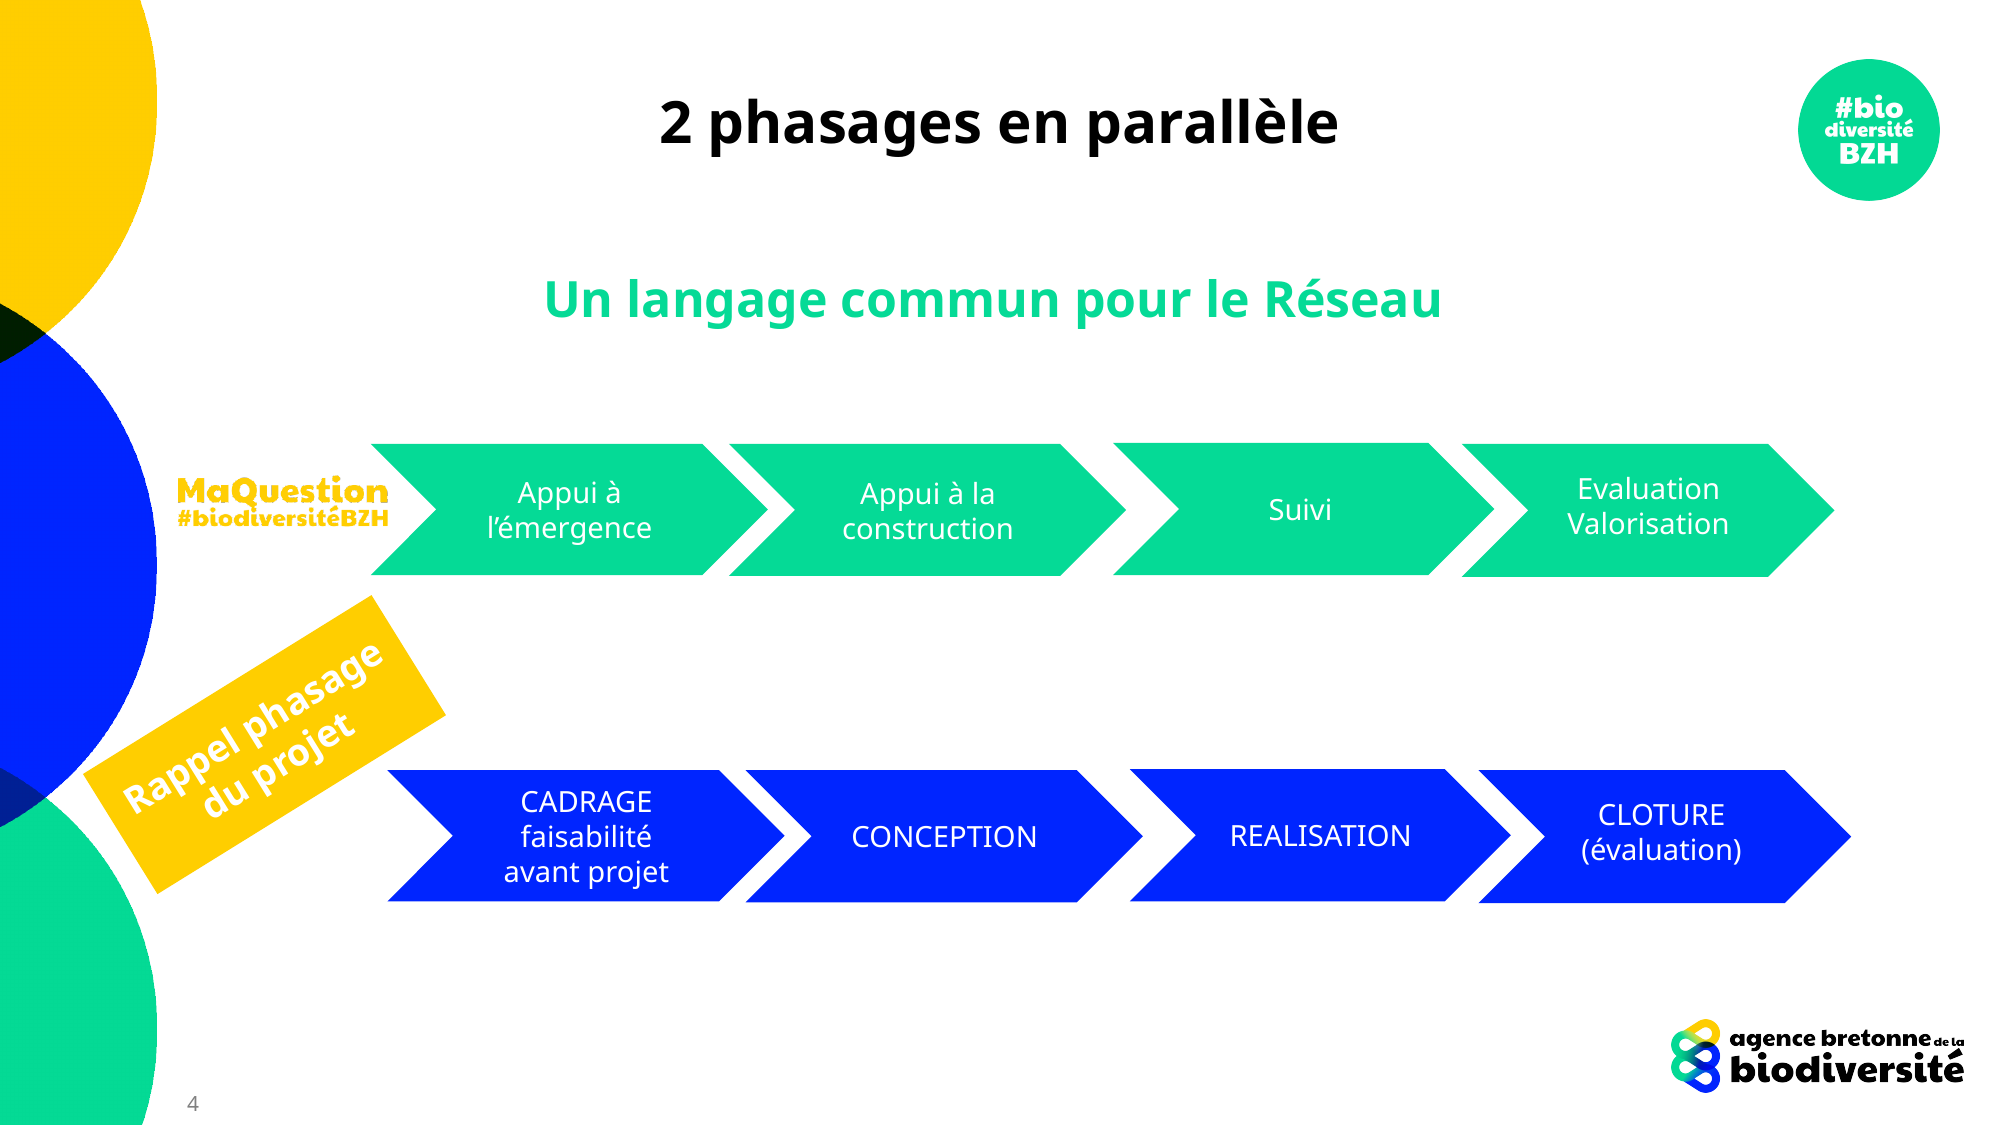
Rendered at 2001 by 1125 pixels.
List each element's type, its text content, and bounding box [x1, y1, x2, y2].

text_box Appui à la construction [728, 443, 1127, 576]
text_box Appui à l’émergence [370, 443, 768, 576]
text_box CLOTURE (évaluation) [1478, 770, 1852, 904]
picture [1798, 59, 1940, 201]
text_box Rappel phasage du projet [157, 595, 446, 895]
text_box Suivi [1113, 442, 1495, 576]
text_box CADRAGE faisabilité avant projet [387, 770, 785, 902]
text_box Evaluation Valorisation [1461, 443, 1835, 577]
text_box Un langage commun pour le Réseau [528, 260, 1658, 336]
text_box CONCEPTION [745, 770, 1143, 903]
picture [1671, 1019, 1964, 1093]
text_box 2 phasages en parallèle [211, 40, 1789, 163]
text_box REALISATION [1129, 769, 1511, 902]
picture [0, 0, 445, 1125]
text_box 4 [166, 1085, 220, 1125]
